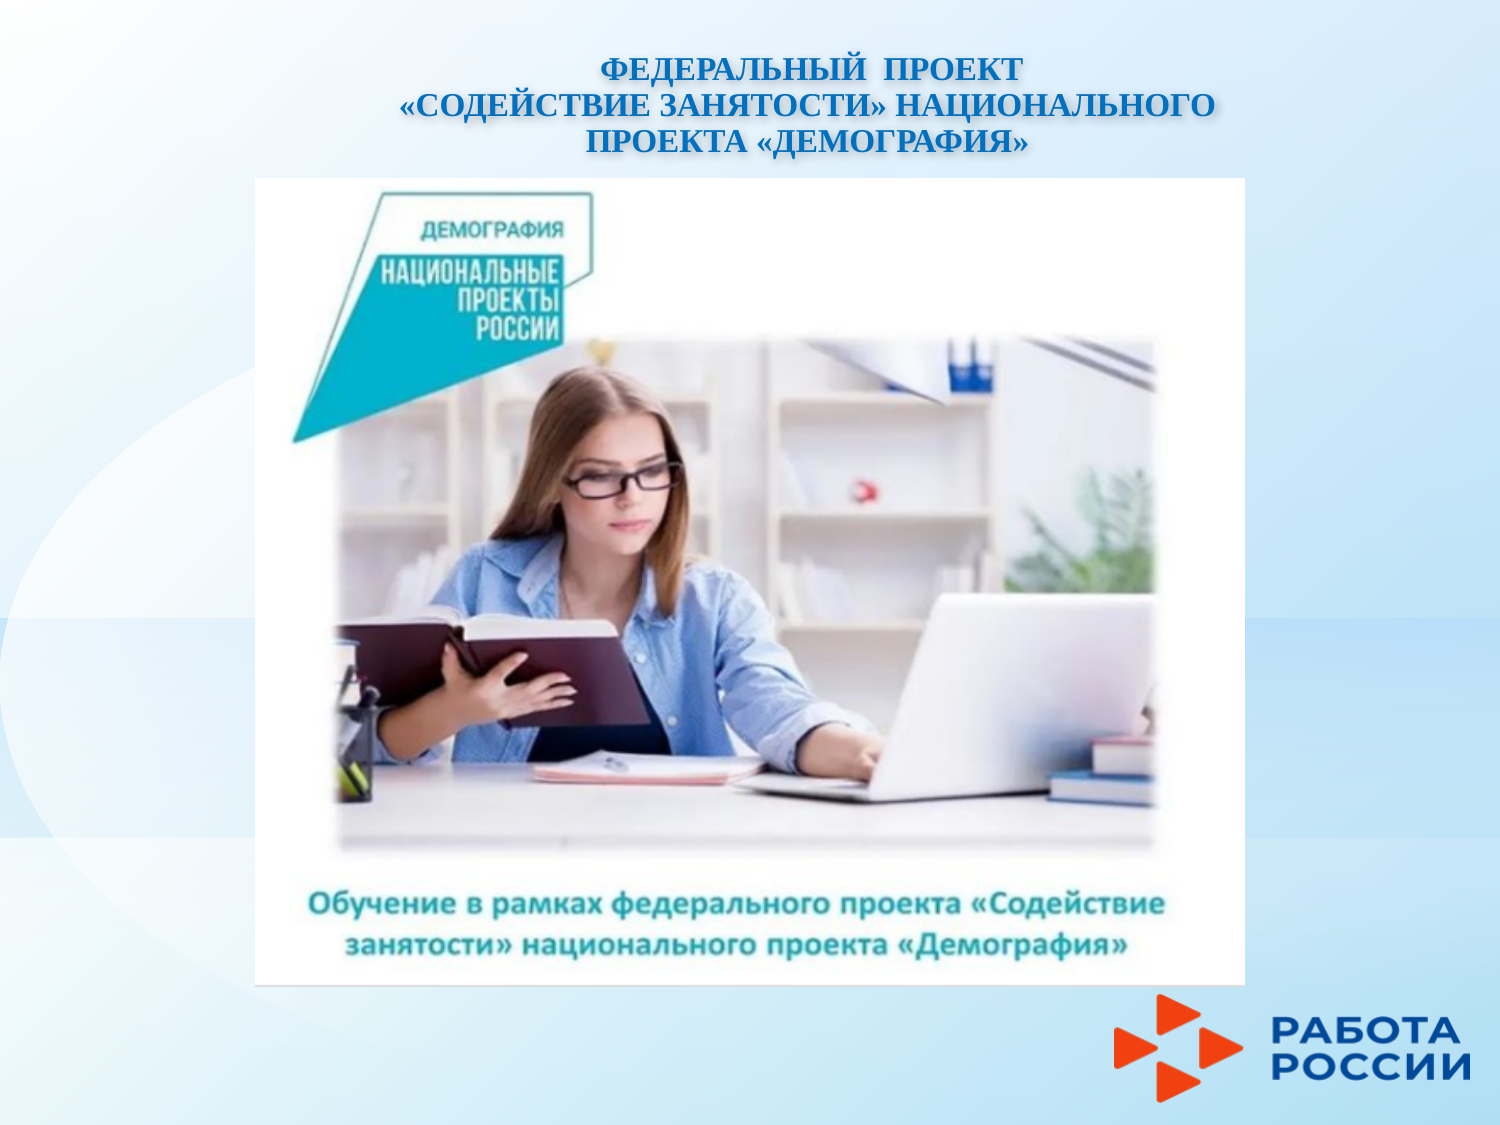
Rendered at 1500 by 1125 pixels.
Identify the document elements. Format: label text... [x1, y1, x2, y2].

picture [255, 177, 1245, 987]
text_box Федеральный проект «Содействие занятости» национального проекта «Демография» [173, 44, 1451, 163]
picture [1114, 994, 1470, 1106]
